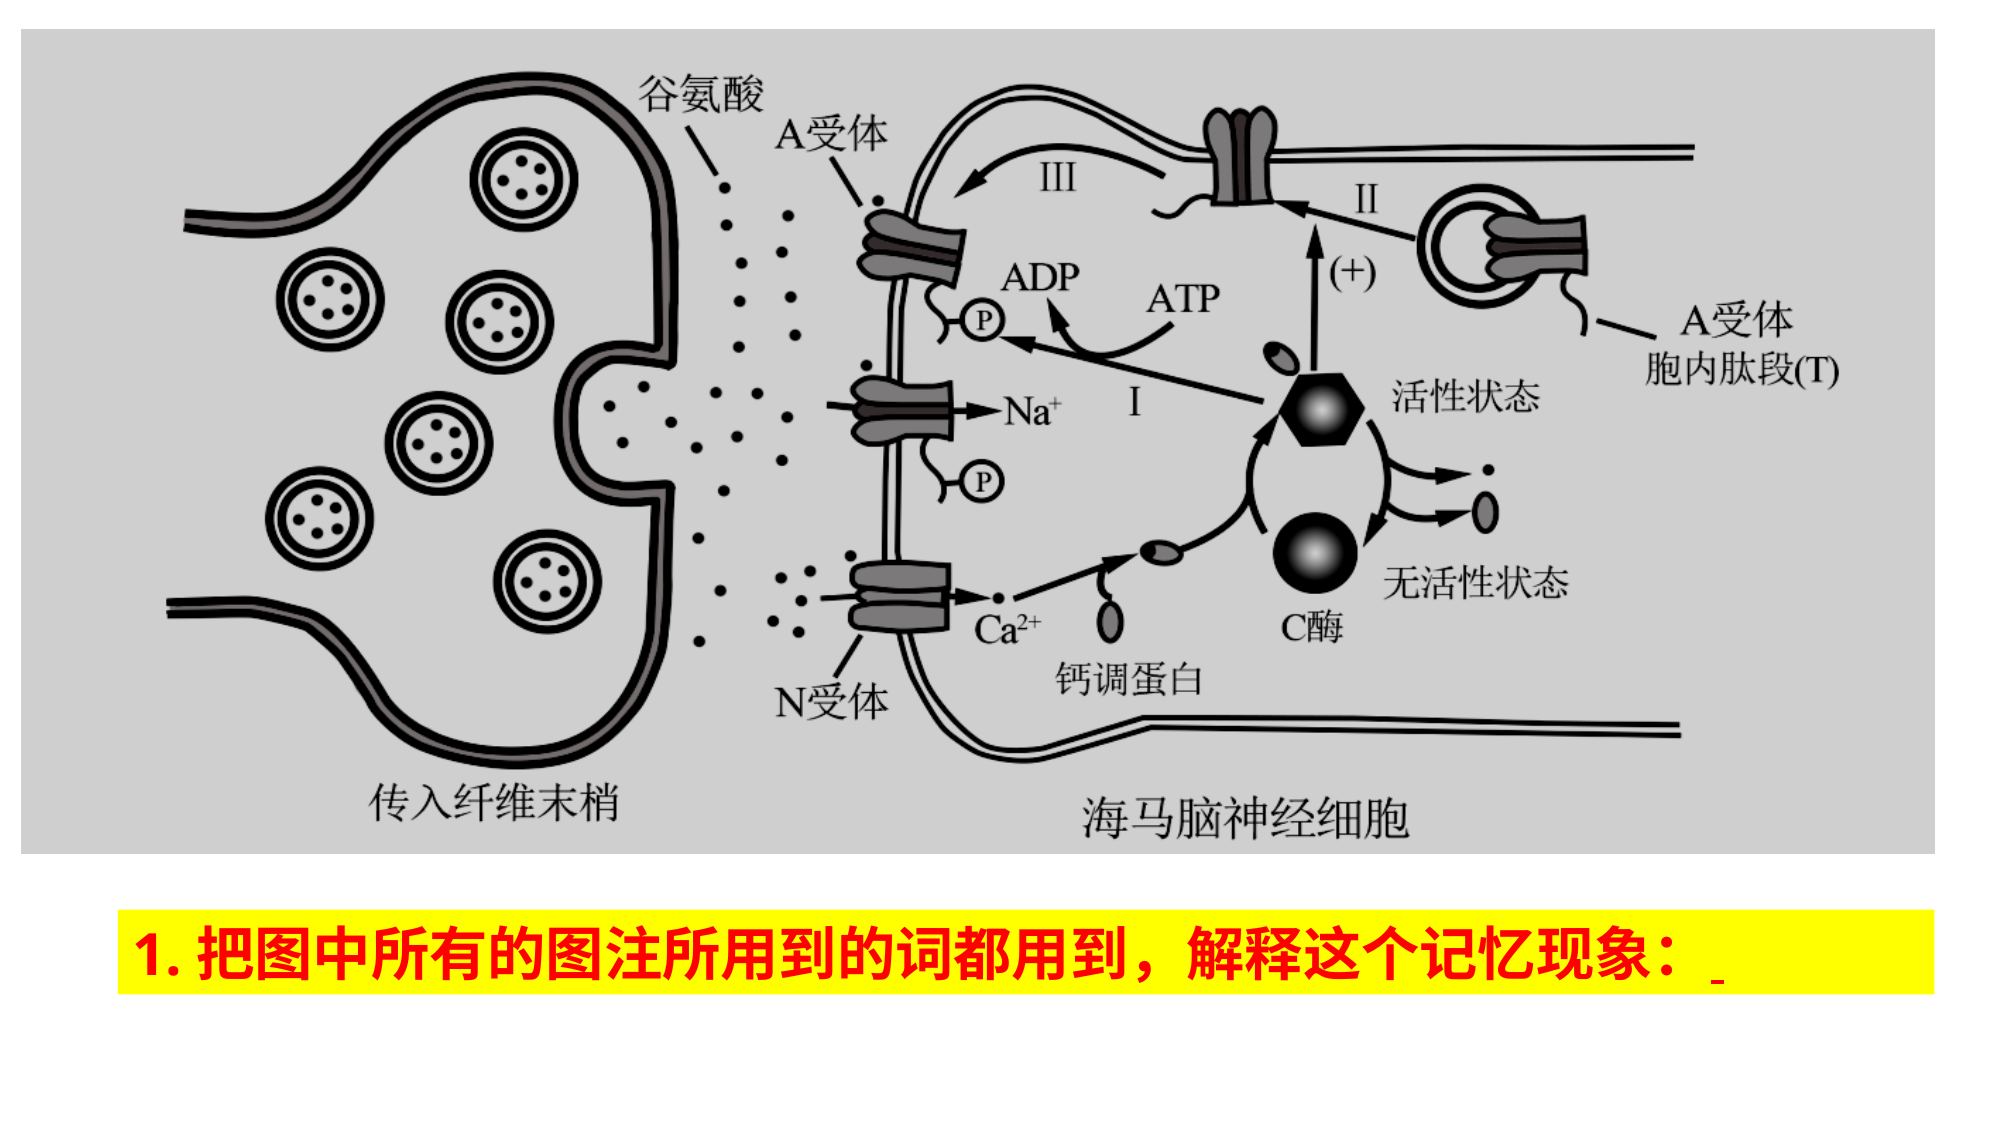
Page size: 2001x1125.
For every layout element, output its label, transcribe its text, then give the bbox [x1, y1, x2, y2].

picture [21, 29, 1935, 854]
text_box 1.把图中所有的图注所用到的词都用到，解释这个记忆现象： [117, 909, 1935, 995]
